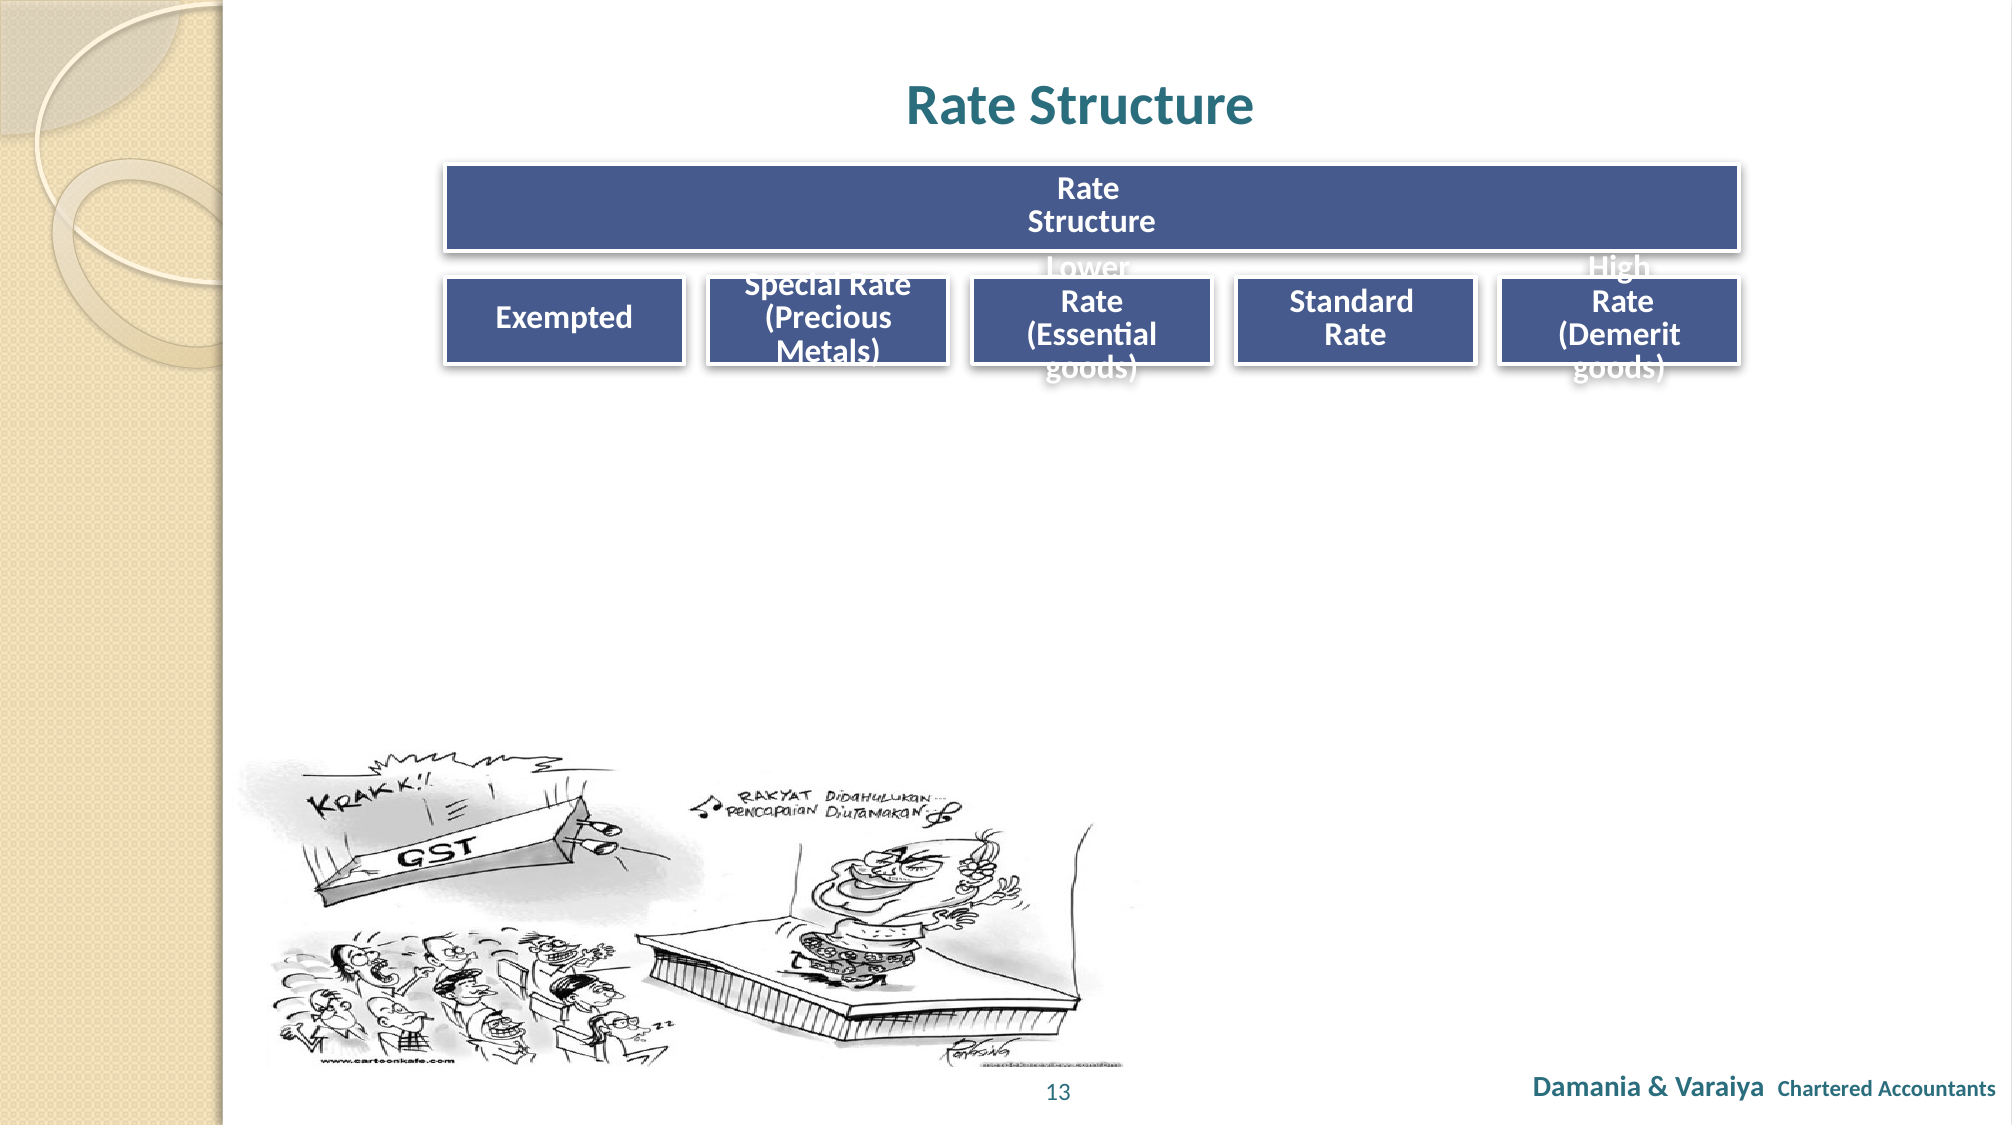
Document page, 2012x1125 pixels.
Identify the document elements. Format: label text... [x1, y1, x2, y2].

text_box Rate Structure [251, 58, 1911, 247]
text_box Damania & Varaiya Chartered Accountants [1005, 1059, 2012, 1125]
text_box 13 [1005, 1079, 1111, 1113]
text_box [282, 163, 1902, 704]
picture [231, 749, 1143, 1067]
